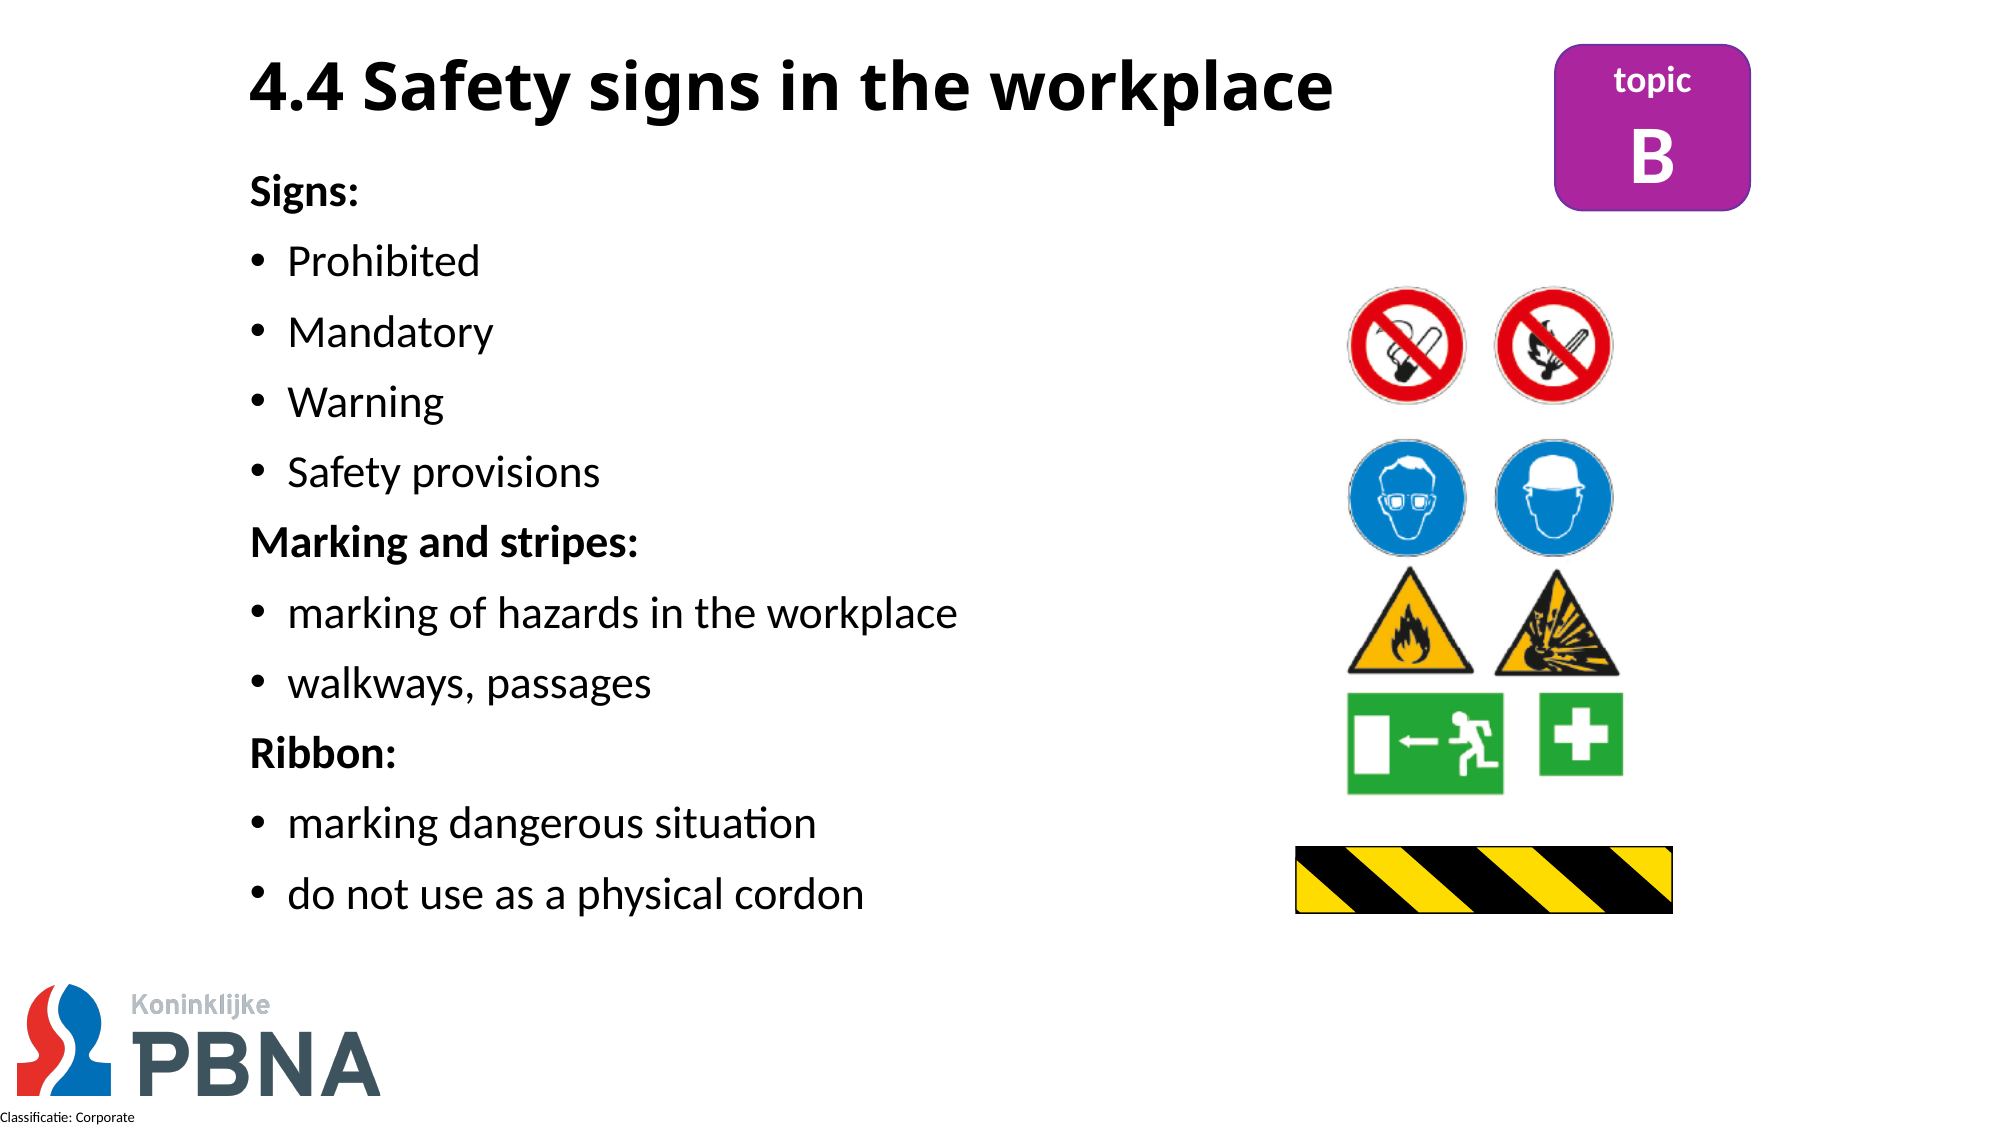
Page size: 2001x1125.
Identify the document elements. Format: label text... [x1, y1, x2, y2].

list Signs: Prohibited Mandatory Warning Safety provisions Marking and stripes: marking of hazards in the workplace walkways, passages Ribbon: marking dangerous situation do not use as a physical cordon [234, 159, 1735, 966]
text_box topic B [1554, 43, 1752, 212]
picture [17, 984, 381, 1096]
picture [1295, 845, 1674, 915]
picture [1295, 278, 1668, 807]
title 4.4 Safety signs in the workplace [234, 45, 1572, 159]
